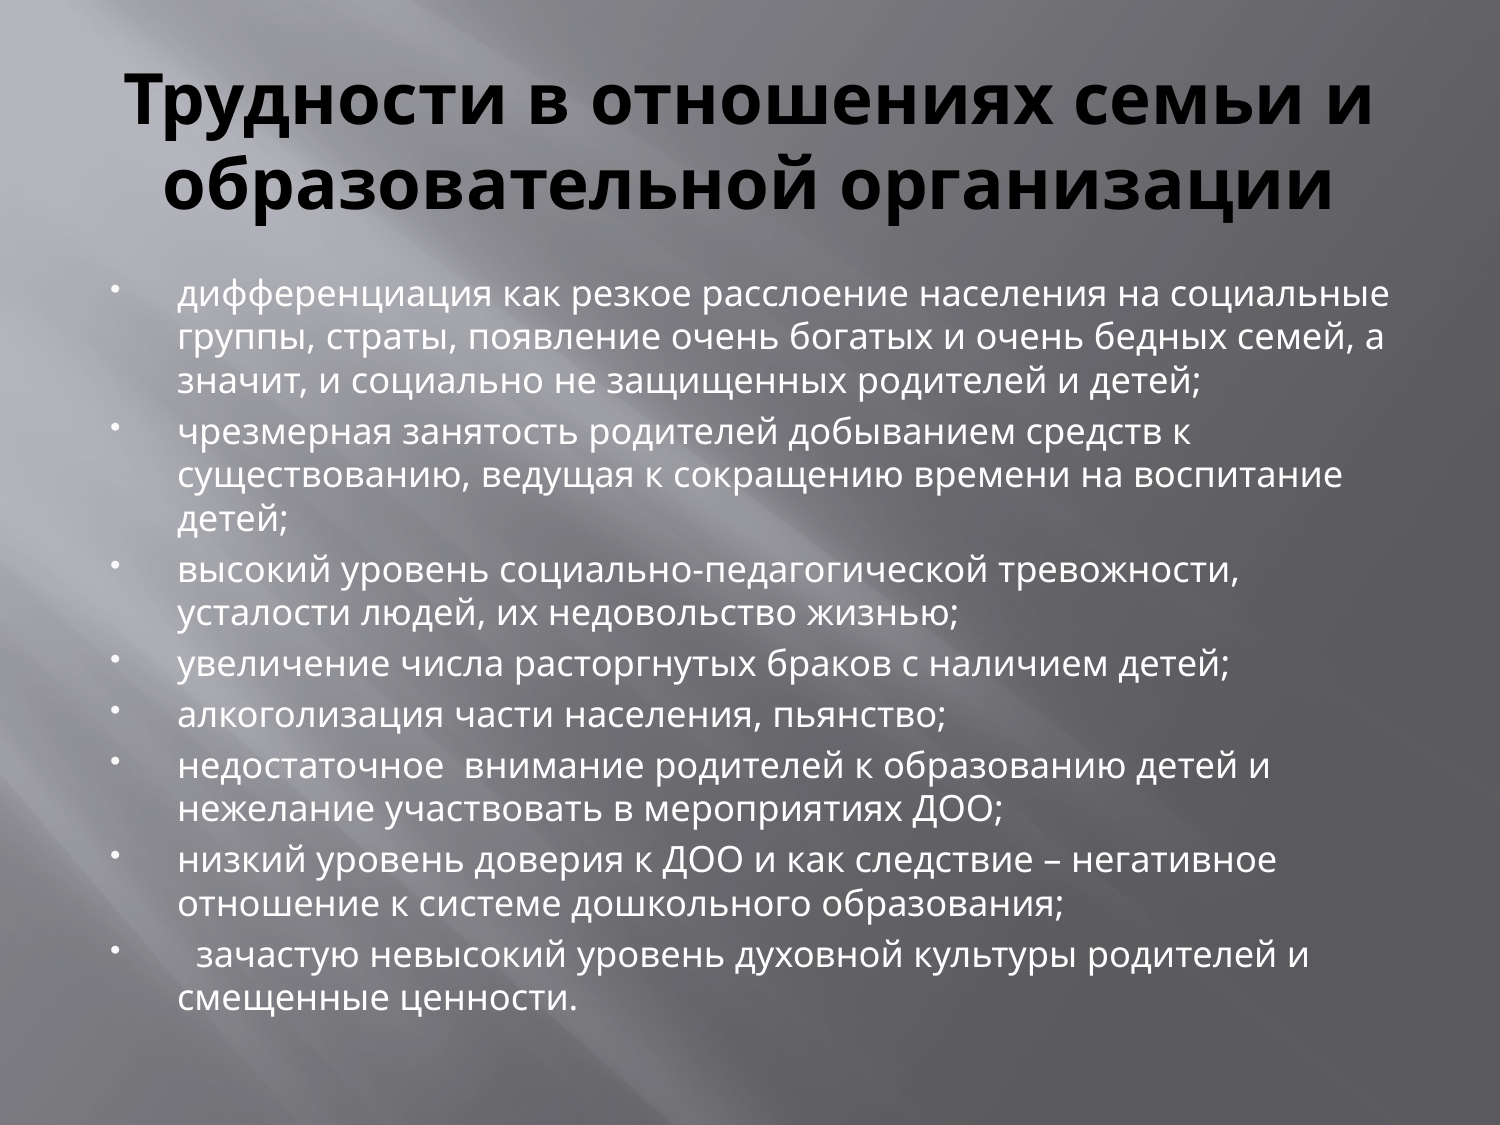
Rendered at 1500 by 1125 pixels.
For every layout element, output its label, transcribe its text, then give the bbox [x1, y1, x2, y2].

title Трудности в отношениях семьи и образовательной организации [75, 45, 1425, 233]
list дифференциация как резкое расслоение населения на социальные группы, страты, появление очень богатых и очень бедных семей, а значит, и социально не защищенных родителей и детей; чрезмерная занятость родителей добыванием средств к существованию, ведущая к сокращению времени на воспитание детей; высокий уровень социально-педагогической тревожности, усталости людей, их недовольство жизнью; увеличение числа расторгнутых браков с наличием детей; алкоголизация части населения, пьянство; недостаточное внимание родителей к образованию детей и нежелание участвовать в мероприятиях ДОО; низкий уровень доверия к ДОО и как следствие – негативное отношение к системе дошкольного образования; зачастую невысокий уровень духовной культуры родителей и смещенные ценности. [75, 262, 1425, 1035]
